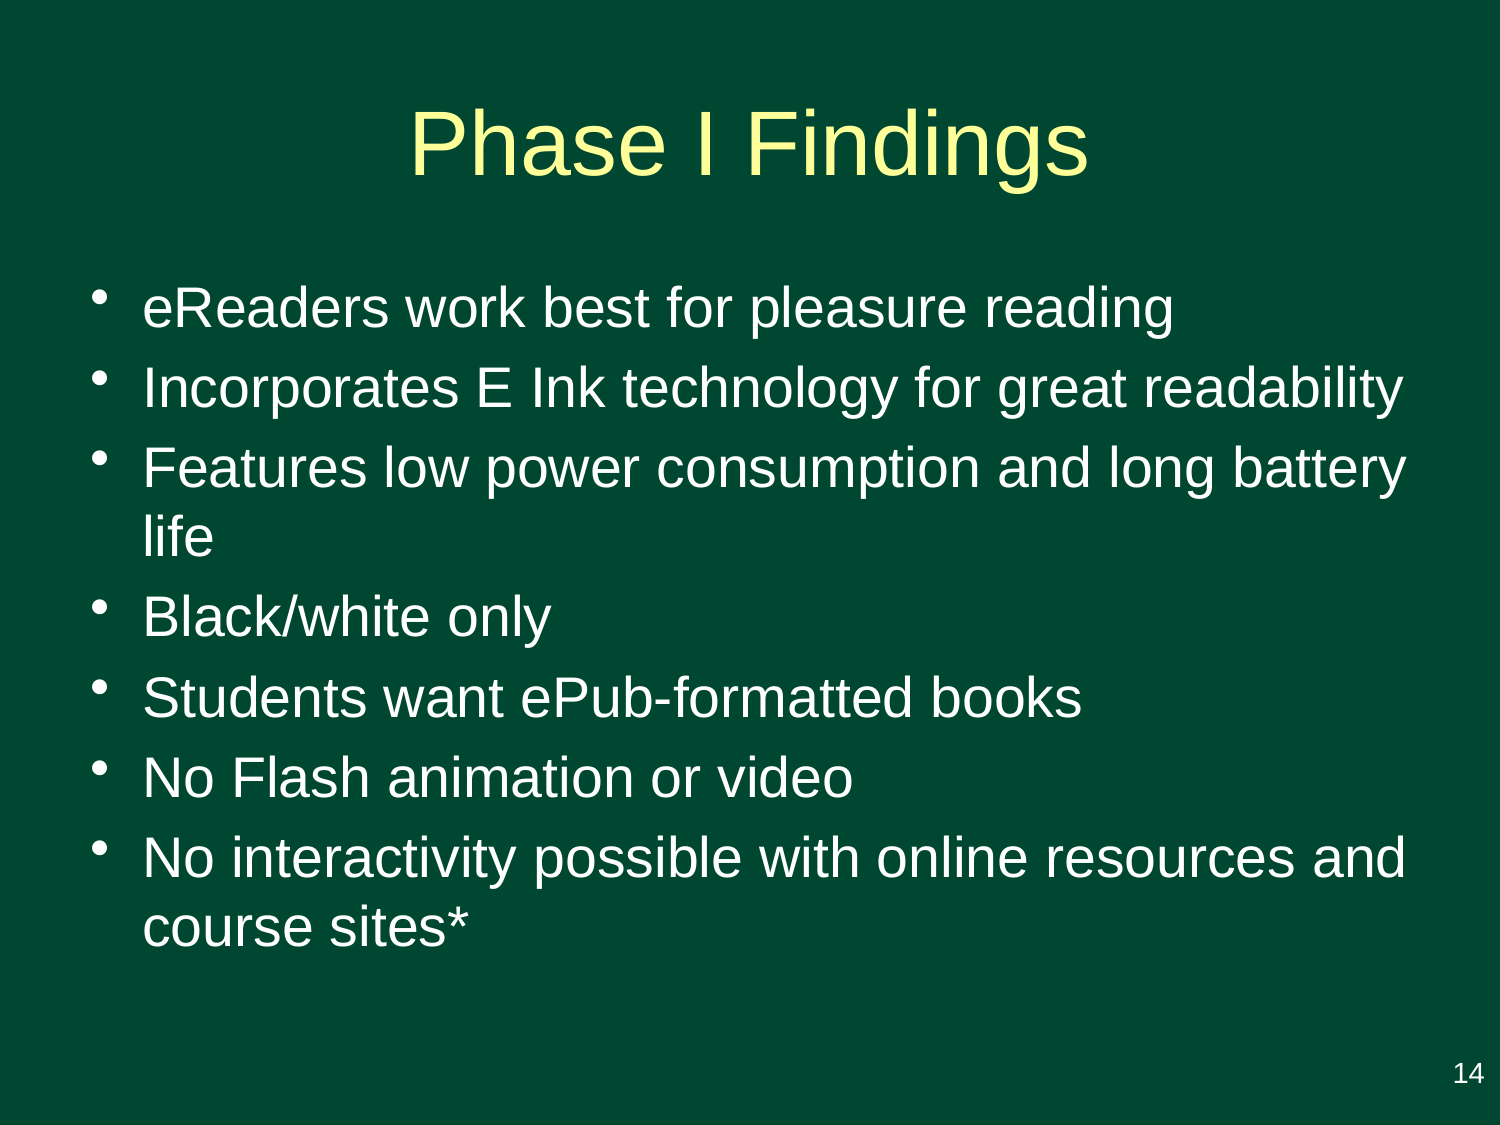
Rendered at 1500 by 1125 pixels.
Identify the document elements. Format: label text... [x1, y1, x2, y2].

title Phase I Findings [74, 44, 1426, 233]
slide_number 14 [1149, 1046, 1500, 1125]
list eReaders work best for pleasure reading Incorporates E Ink technology for great readability Features low power consumption and long battery life Black/white only Students want ePub-formatted books No Flash animation or video No interactivity possible with online resources and course sites* [74, 262, 1426, 1006]
